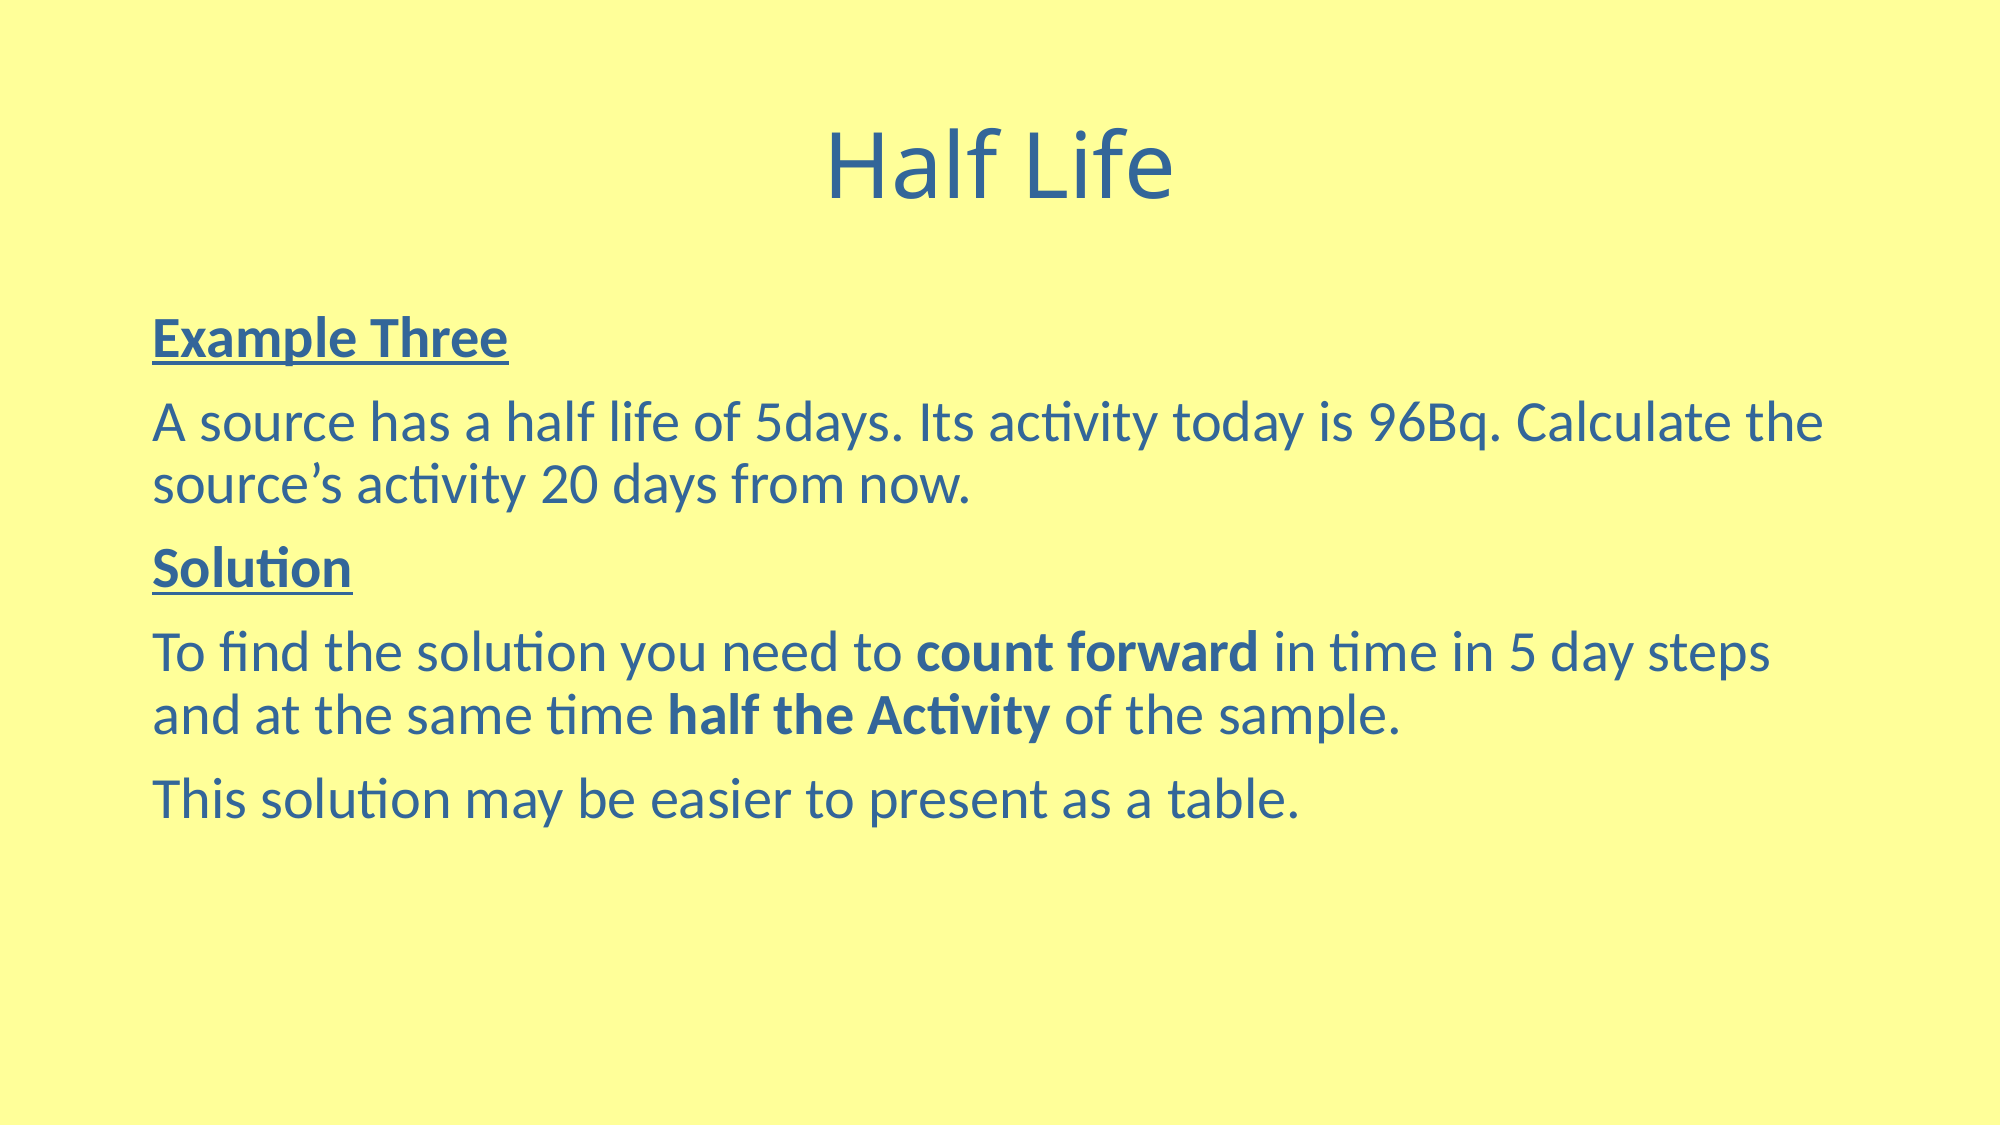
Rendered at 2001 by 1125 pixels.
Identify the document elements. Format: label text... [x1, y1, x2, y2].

title Half Life [137, 59, 1863, 278]
list Example Three A source has a half life of 5days. Its activity today is 96Bq. Calculate the source’s activity 20 days from now. Solution To find the solution you need to count forward in time in 5 day steps and at the same time half the Activity of the sample. This solution may be easier to present as a table. [137, 299, 1863, 1014]
